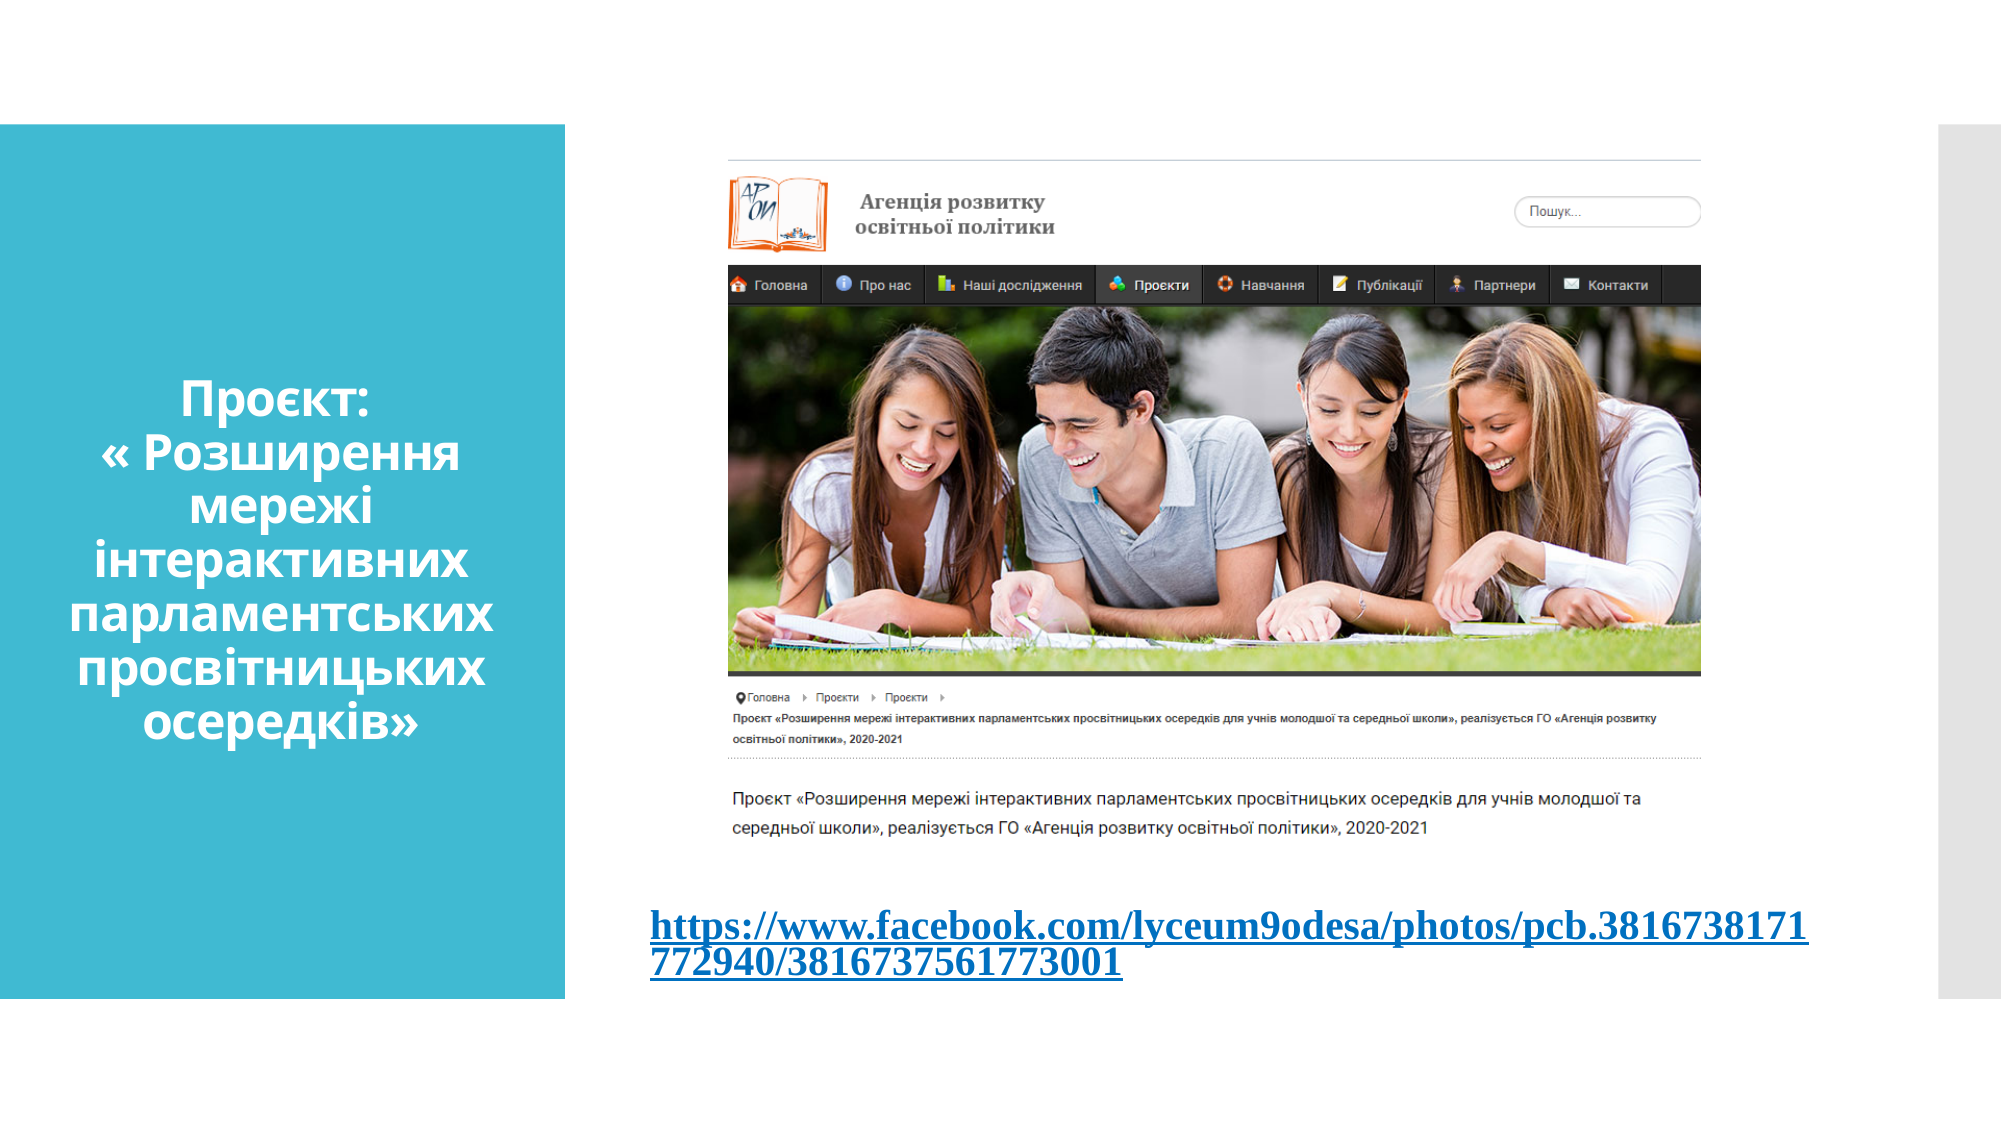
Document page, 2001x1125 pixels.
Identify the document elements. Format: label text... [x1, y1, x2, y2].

list https://www.facebook.com/lyceum9odesa/photos/pcb.3816738171772940/3816737561773001 [634, 896, 1835, 1097]
title Проєкт: « Розширення мережі інтерактивних парламентських просвітницьких осередків» [0, 184, 563, 940]
picture [727, 158, 1702, 858]
